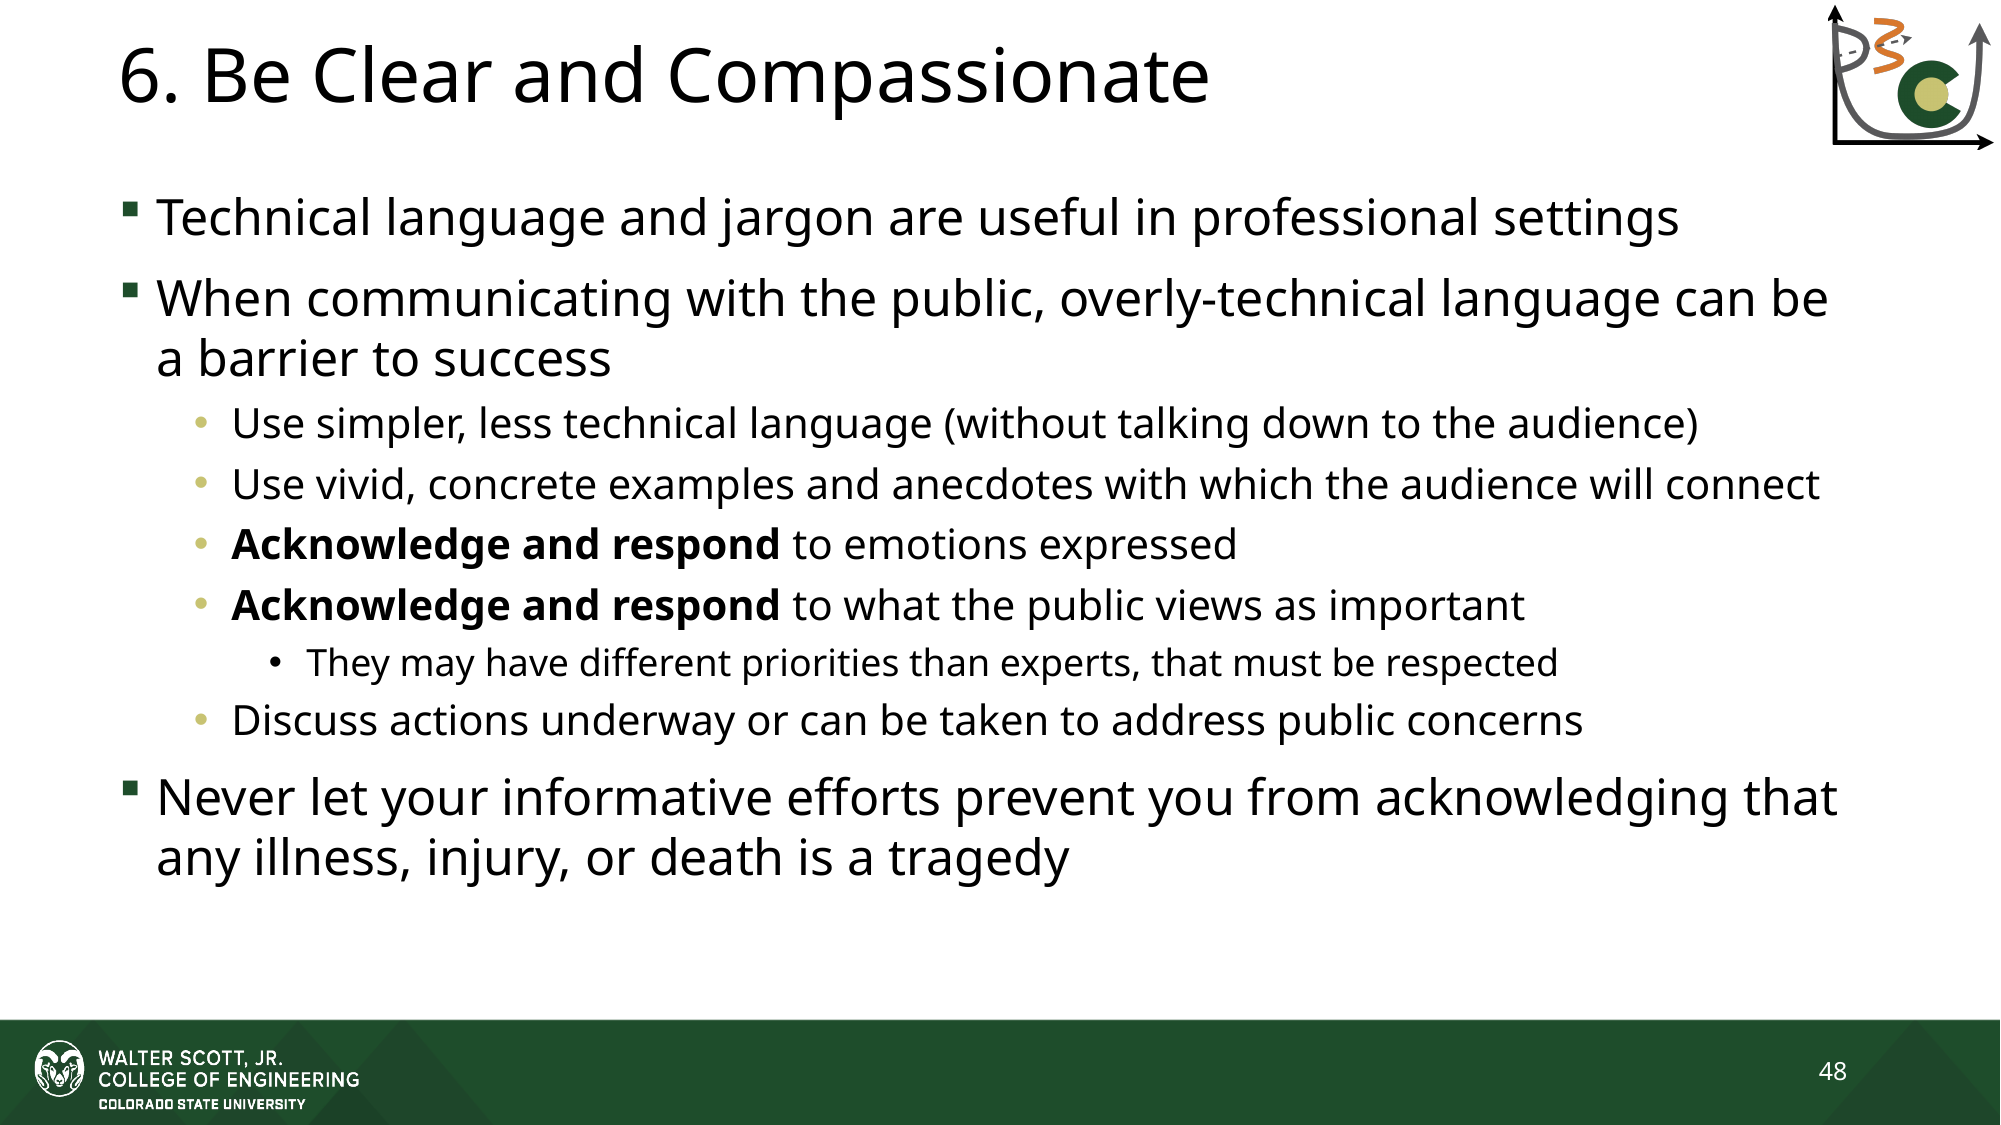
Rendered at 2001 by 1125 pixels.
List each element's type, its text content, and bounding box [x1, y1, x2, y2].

list Technical language and jargon are useful in professional settings When communicating with the public, overly-technical language can be a barrier to success Use simpler, less technical language (without talking down to the audience) Use vivid, concrete examples and anecdotes with which the audience will connect Acknowledge and respond to emotions expressed Acknowledge and respond to what the public views as important They may have different priorities than experts, that must be respected Discuss actions underway or can be taken to address public concerns Never let your informative efforts prevent you from acknowledging that any illness, injury, or death is a tragedy [103, 178, 1863, 1014]
picture [0, 1013, 2000, 1125]
slide_number 48 [1412, 1042, 1863, 1103]
title 6. Be Clear and Compassionate [103, 7, 1829, 150]
picture [1828, 0, 2000, 150]
